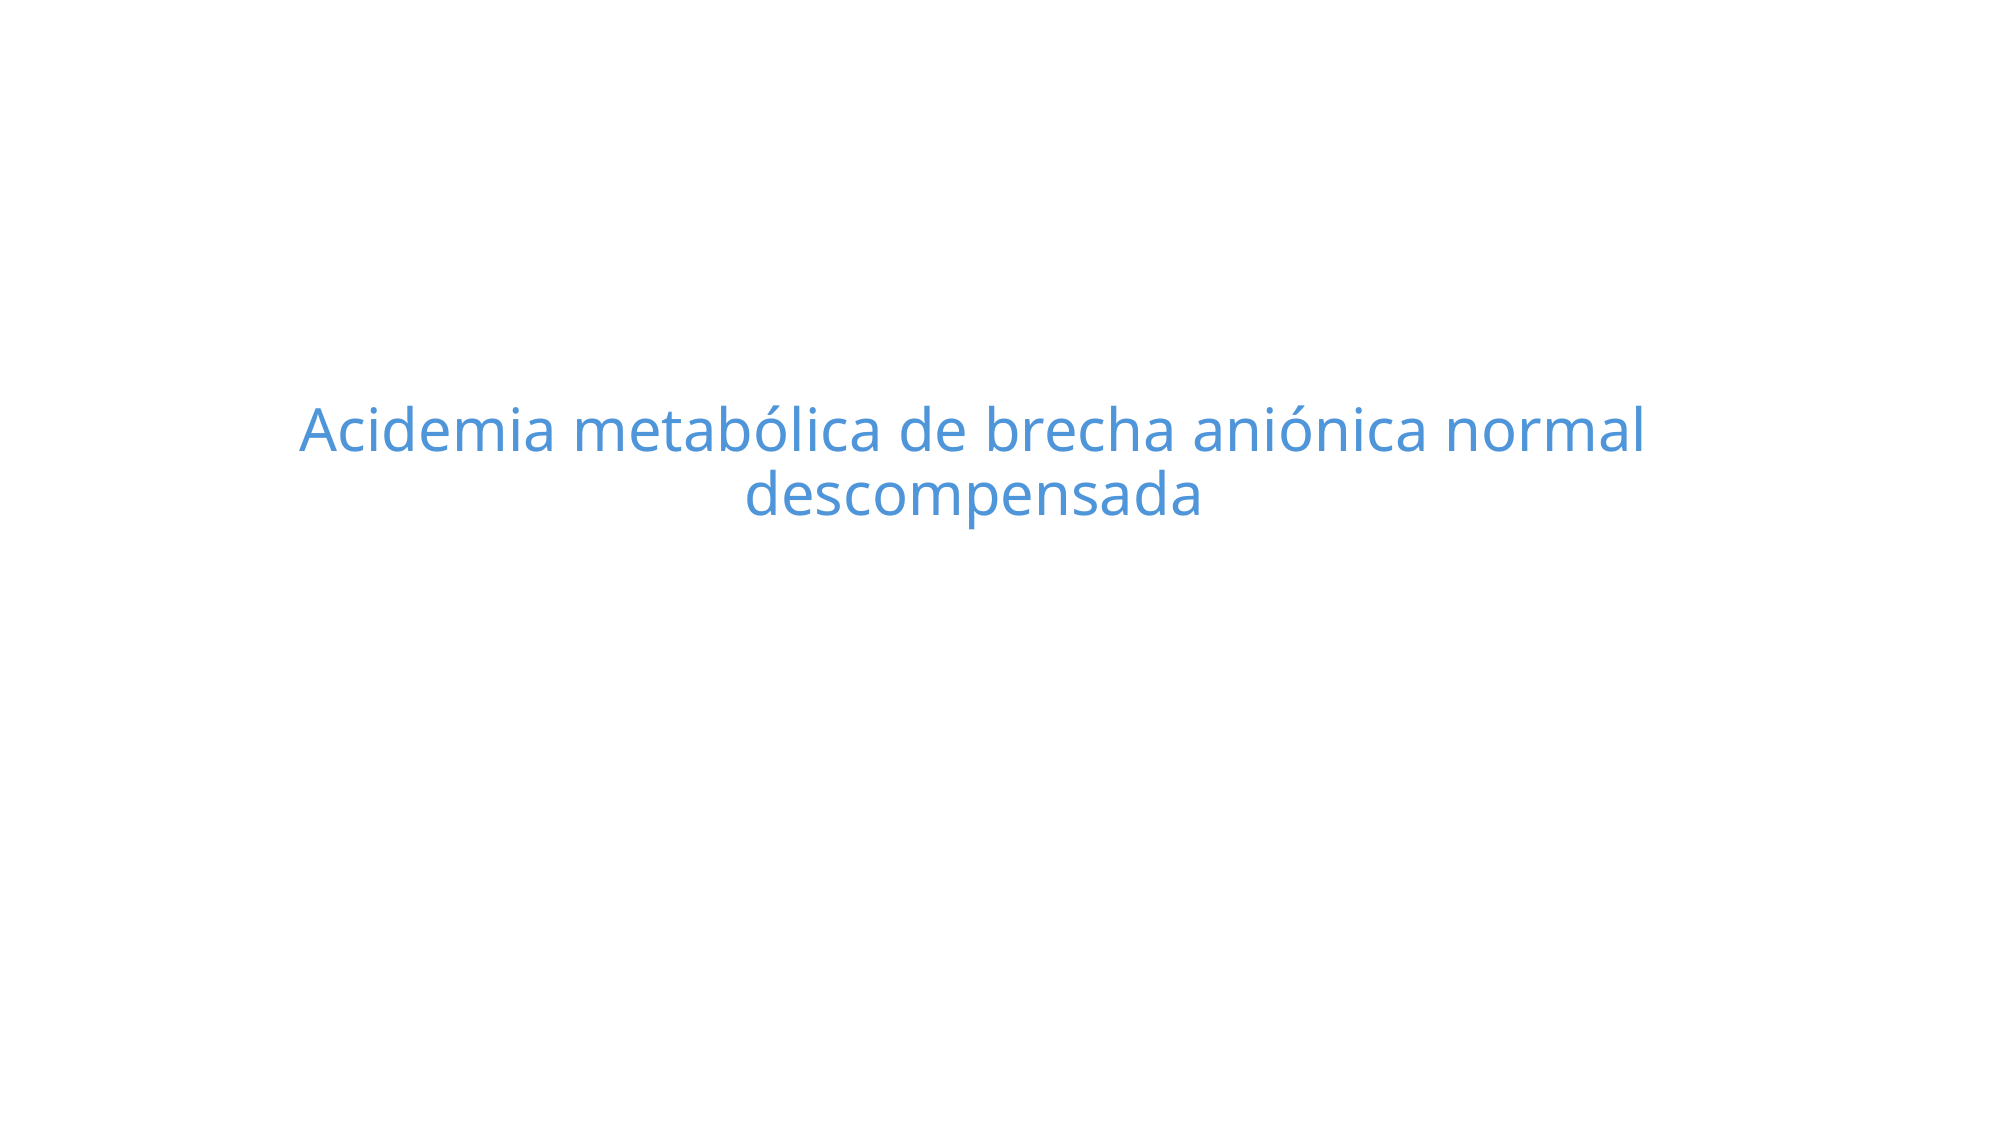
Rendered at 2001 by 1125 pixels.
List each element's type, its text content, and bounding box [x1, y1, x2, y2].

title Acidemia metabólica de brecha aniónica normal descompensada [111, 391, 1837, 609]
